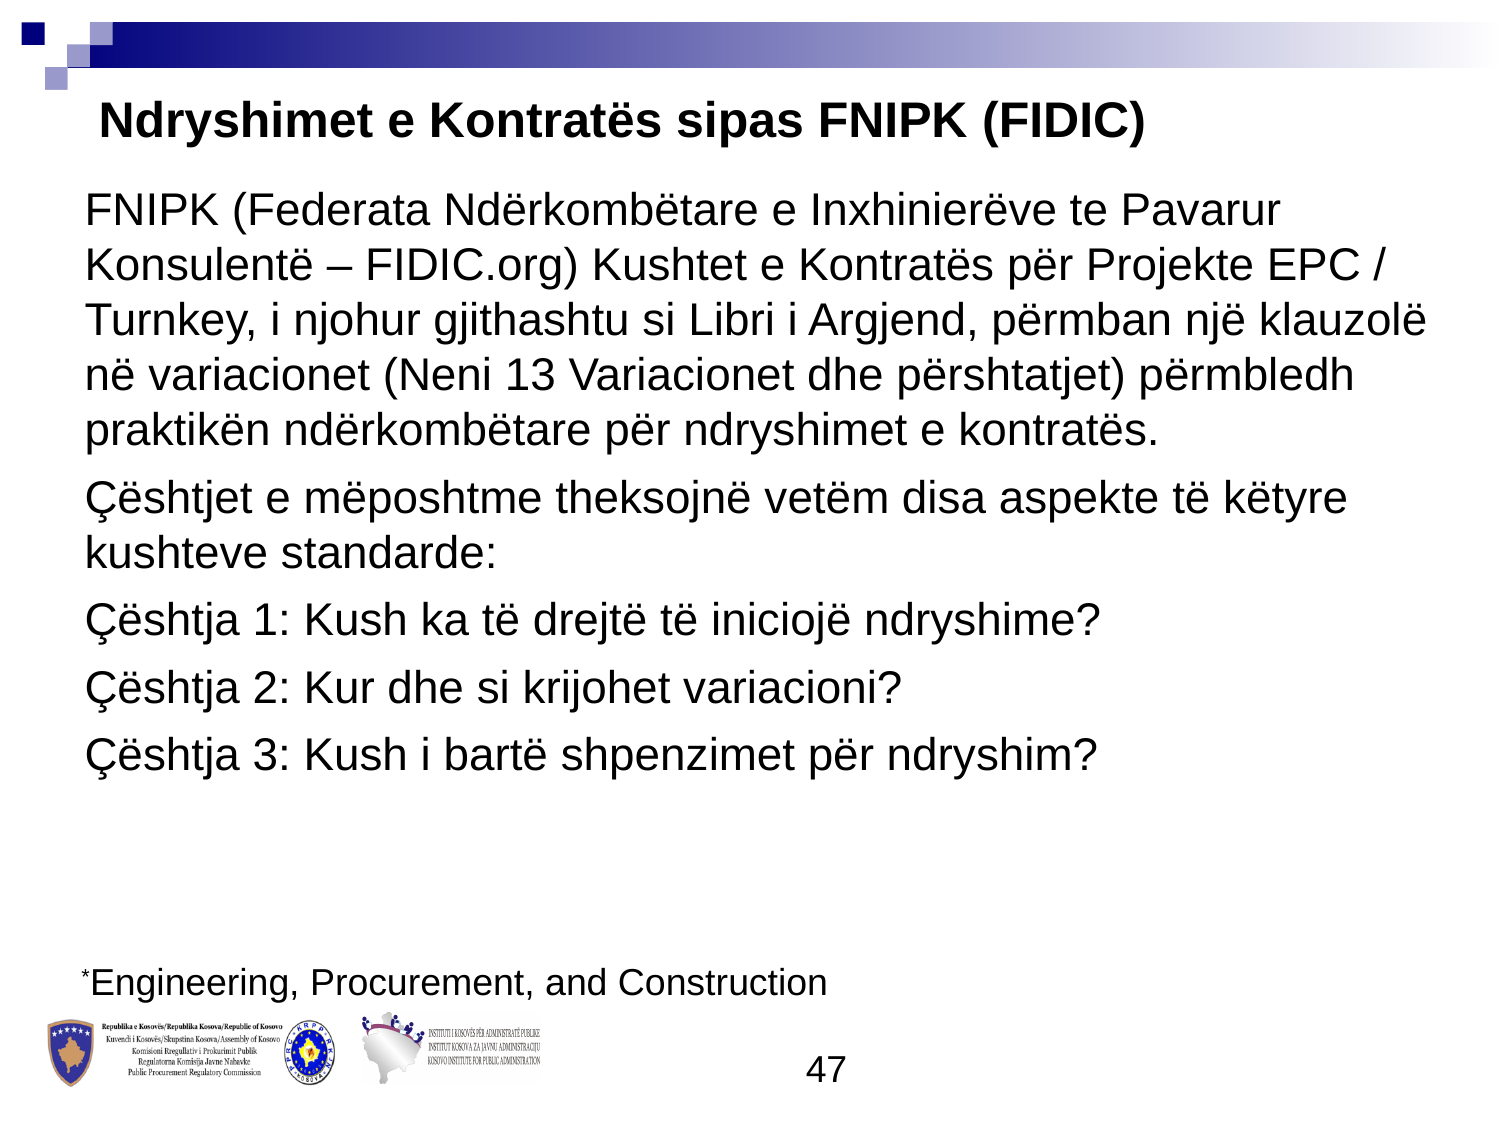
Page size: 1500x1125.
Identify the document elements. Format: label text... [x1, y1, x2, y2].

picture [362, 1012, 540, 1084]
text_box FNIPK (Federata Ndërkombëtare e Inxhinierëve te Pavarur Konsulentë – FIDIC.org) Kushtet e Kontratës për Projekte EPC / Turnkey, i njohur gjithashtu si Libri i Argjend, përmban një klauzolë në variacionet (Neni 13 Variacionet dhe përshtatjet) përmbledh praktikën ndërkombëtare për ndryshimet e kontratës. Çështjet e mëposhtme theksojnë vetëm disa aspekte të këtyre kushteve standarde: Çështja 1: Kush ka të drejtë të iniciojë ndryshime? Çështja 2: Kur dhe si krijohet variacioni? Çështja 3: Kush i bartë shpenzimet për ndryshim? [69, 172, 1462, 788]
picture [37, 1012, 345, 1096]
text_box Ndryshimet e Kontratës sipas FNIPK (FIDIC) [83, 80, 1176, 156]
text_box *Engineering, Procurement, and Construction [66, 950, 1435, 1011]
